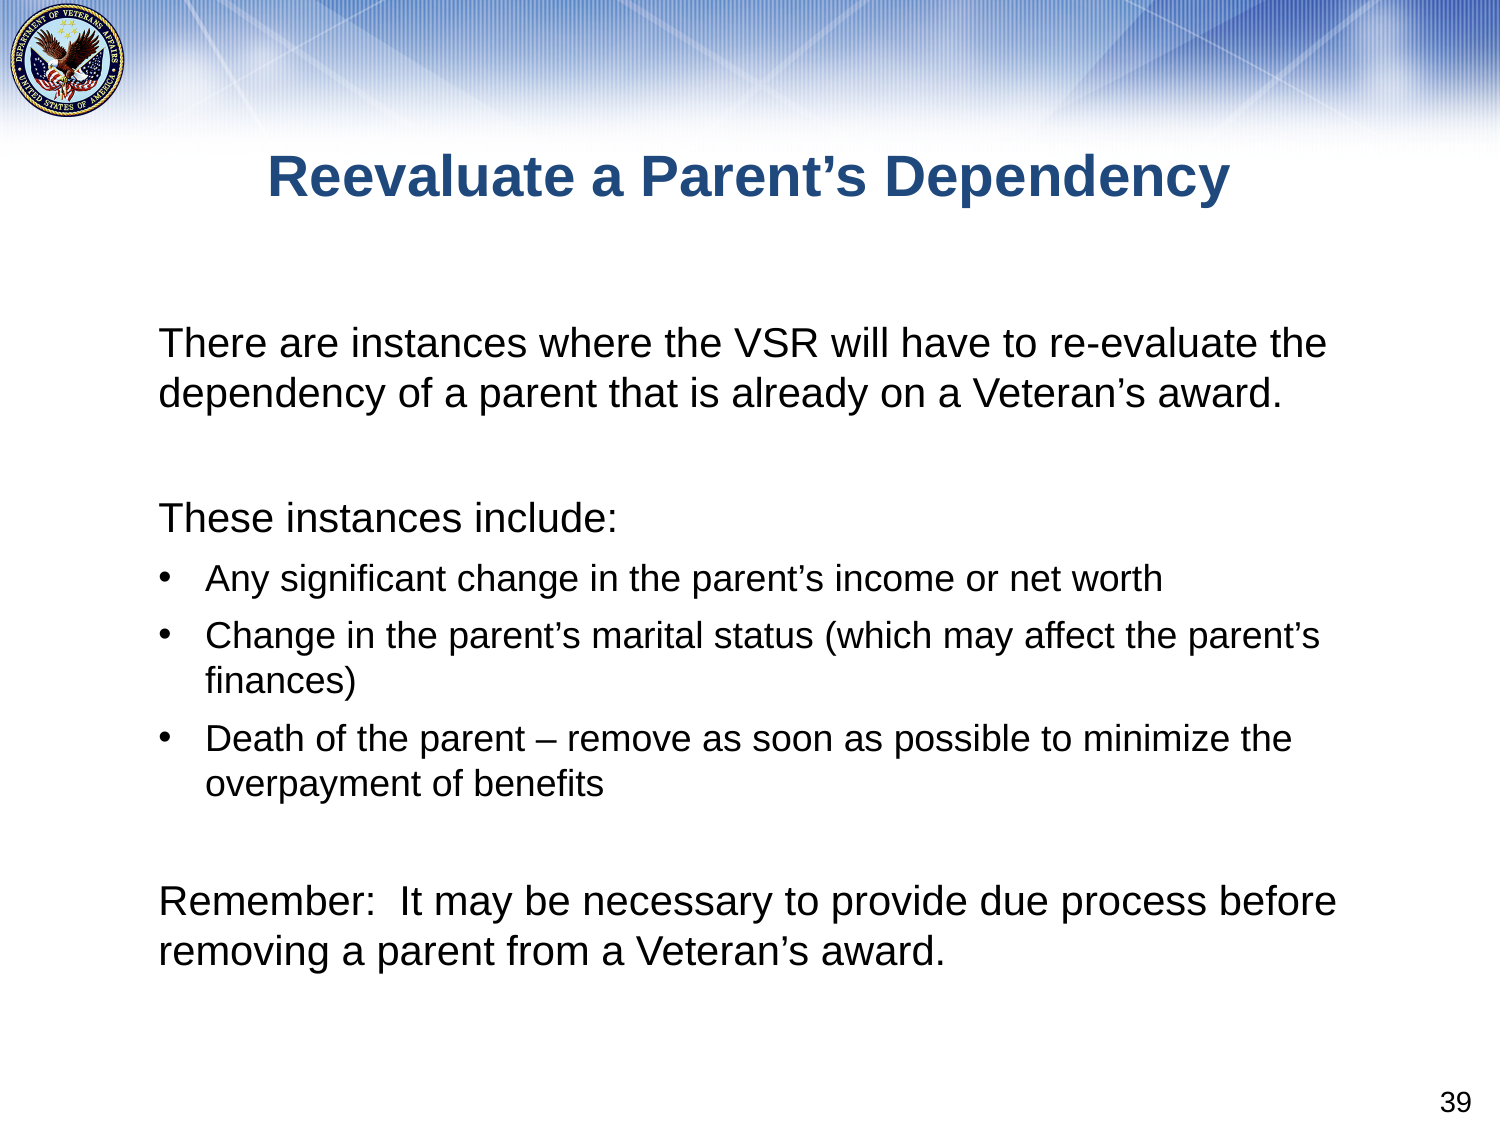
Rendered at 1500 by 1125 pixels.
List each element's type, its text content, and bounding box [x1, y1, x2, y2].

picture [0, 309, 1500, 1062]
title Reevaluate a Parent’s Dependency [0, 130, 1500, 309]
slide_number 39 [1136, 1083, 1487, 1125]
list There are instances where the VSR will have to re-evaluate the dependency of a parent that is already on a Veteran’s award. These instances include: Any significant change in the parent’s income or net worth Change in the parent’s marital status (which may affect the parent’s finances) Death of the parent – remove as soon as possible to minimize the overpayment of benefits Remember: It may be necessary to provide due process before removing a parent from a Veteran’s award. [143, 308, 1368, 1038]
picture [0, 0, 1500, 130]
